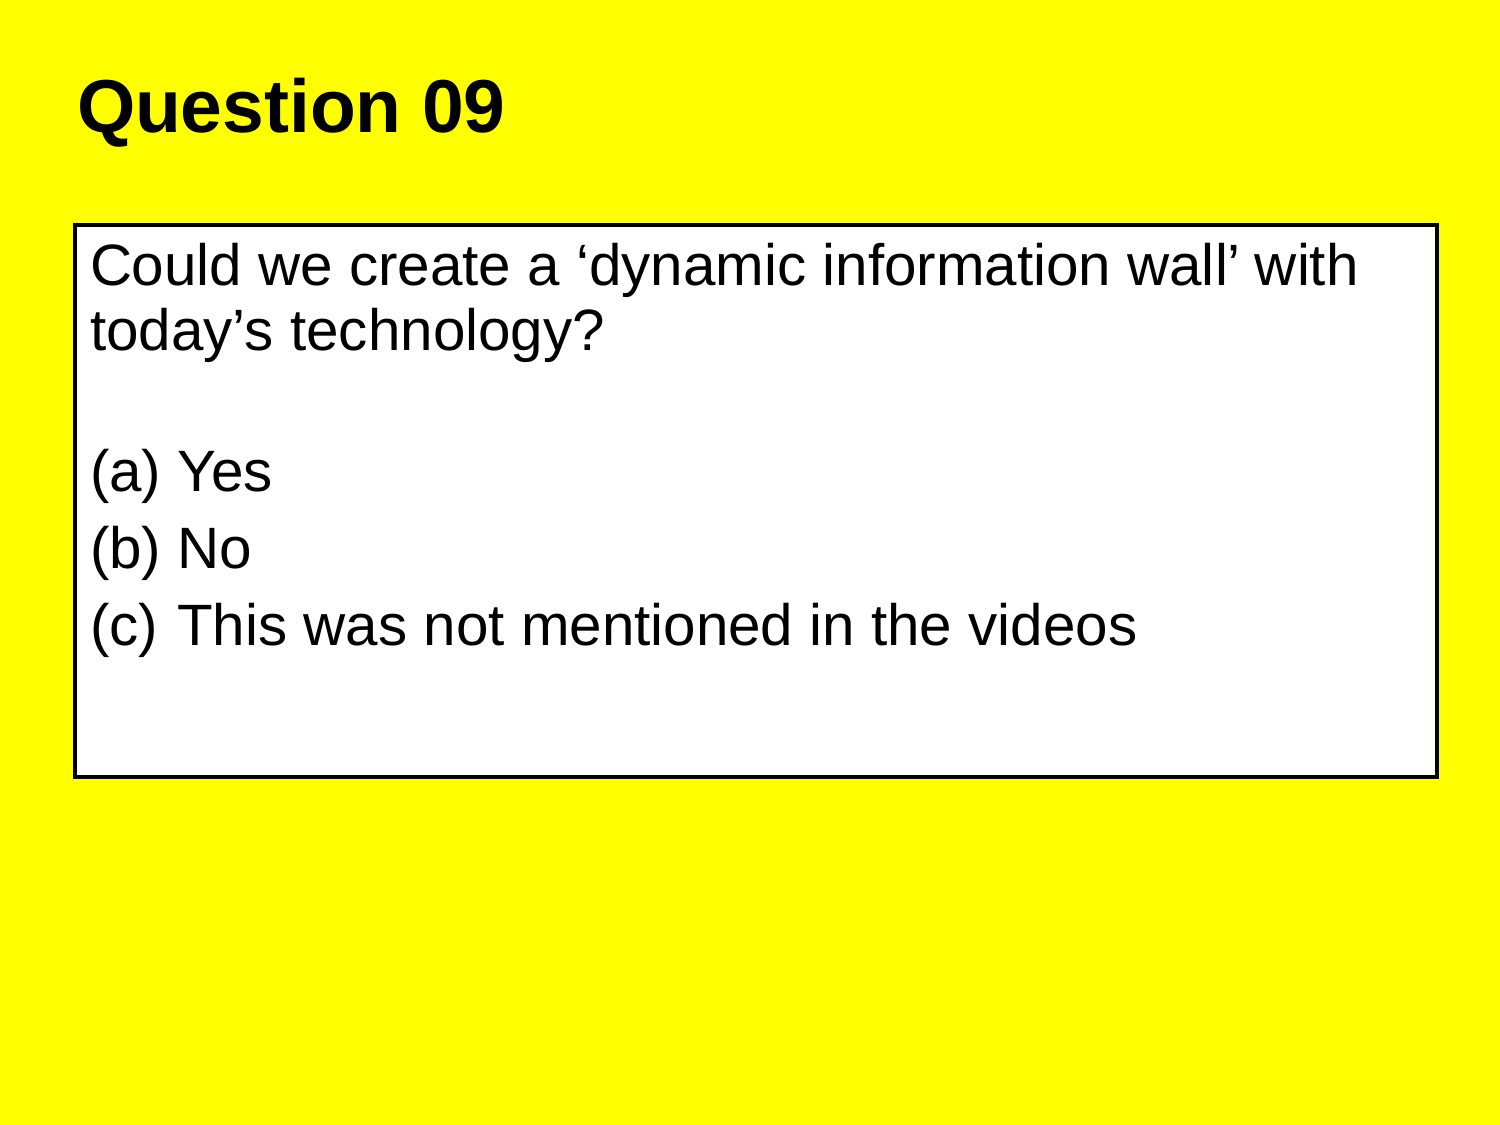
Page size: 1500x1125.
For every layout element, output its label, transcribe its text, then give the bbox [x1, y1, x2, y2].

text_box Question 09 [62, 49, 1475, 155]
table_header Could we create a ‘dynamic information wall’ with today’s technology? Yes No This was not mentioned in the videos [77, 227, 1435, 775]
